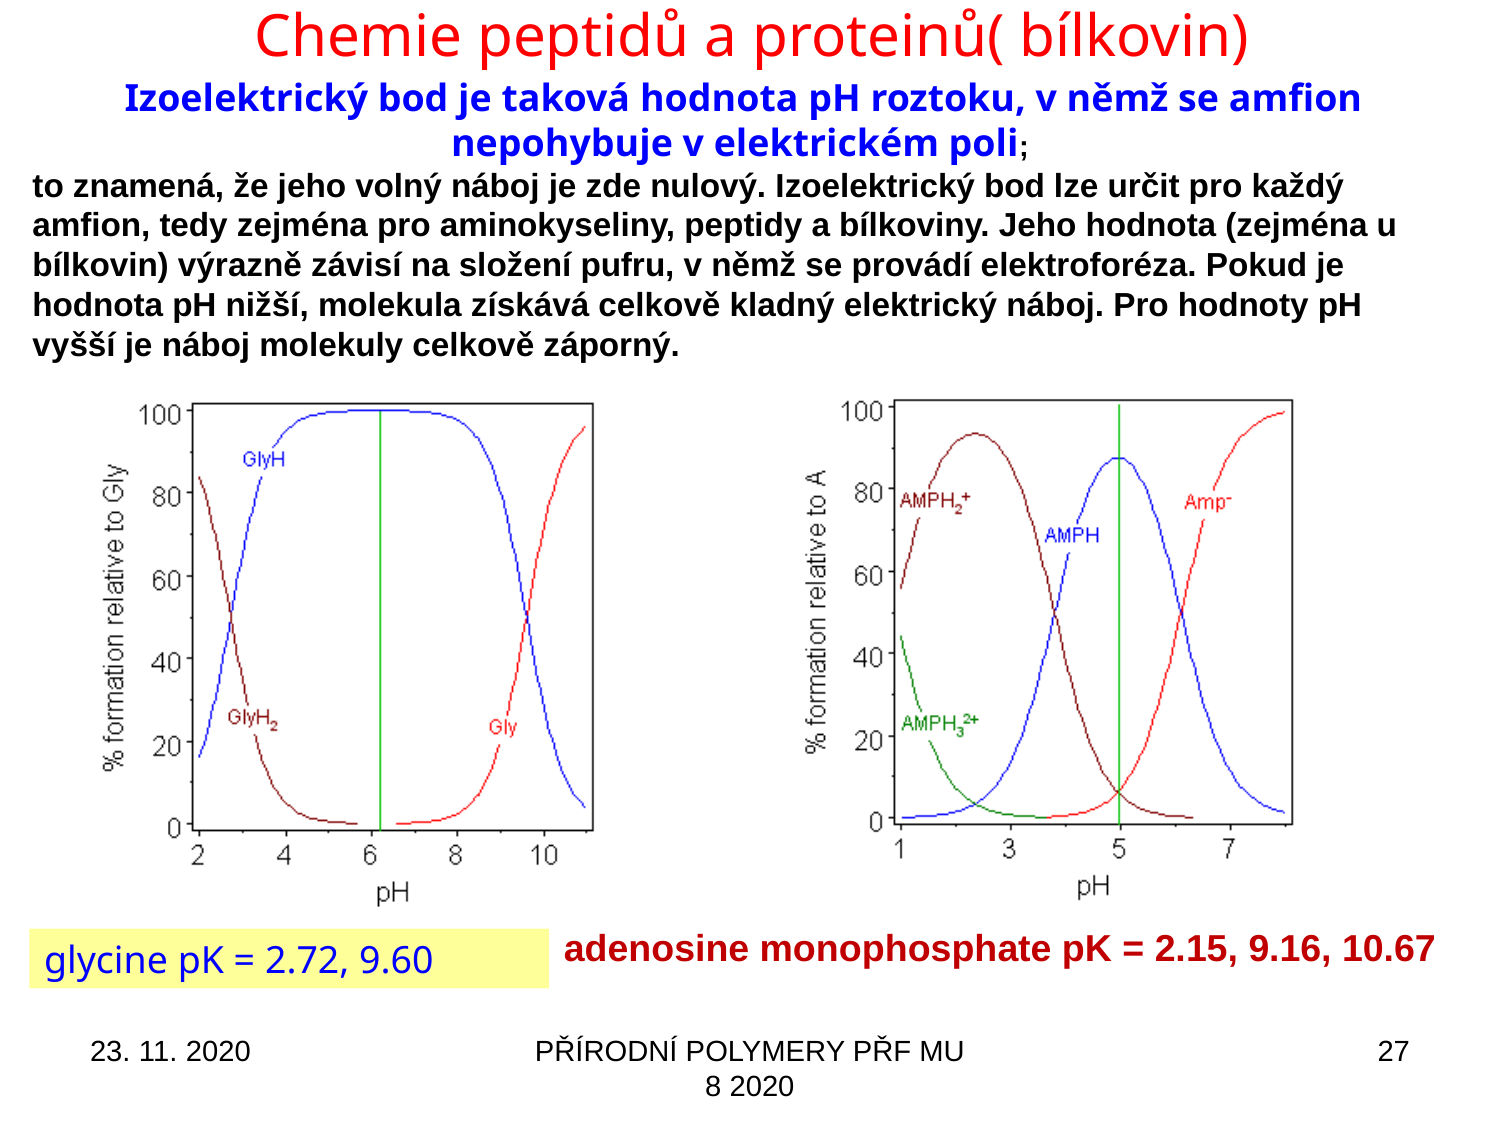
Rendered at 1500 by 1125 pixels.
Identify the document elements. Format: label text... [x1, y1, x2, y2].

slide_number 23. 11. 2020 [74, 1024, 426, 1103]
footer PŘÍRODNÍ POLYMERY PŘF MU 8 2020 [512, 1024, 988, 1103]
text_box glycine pK = 2.72, 9.60 [29, 928, 550, 989]
title Chemie peptidů a proteinů( bílkovin) [76, 0, 1427, 66]
picture [100, 373, 646, 918]
text_box Izoelektrický bod je taková hodnota pH roztoku, v němž se amfion nepohybuje v elektrickém poli; to znamená, že jeho volný náboj je zde nulový. Izoelektrický bod lze určit pro každý amfion, tedy zejména pro aminokyseliny, peptidy a bílkoviny. Jeho hodnota (zejména u bílkovin) výrazně závisí na složení pufru, v němž se provádí elektroforéza. Pokud je hodnota pH nižší, molekula získává celkově kladný elektrický náboj. Pro hodnoty pH vyšší je náboj molekuly celkově záporný. [17, 66, 1471, 371]
slide_number 27 [1074, 1024, 1426, 1103]
text_box adenosine monophosphate pK = 2.15, 9.16, 10.67 [549, 916, 1471, 977]
picture [804, 373, 1345, 918]
